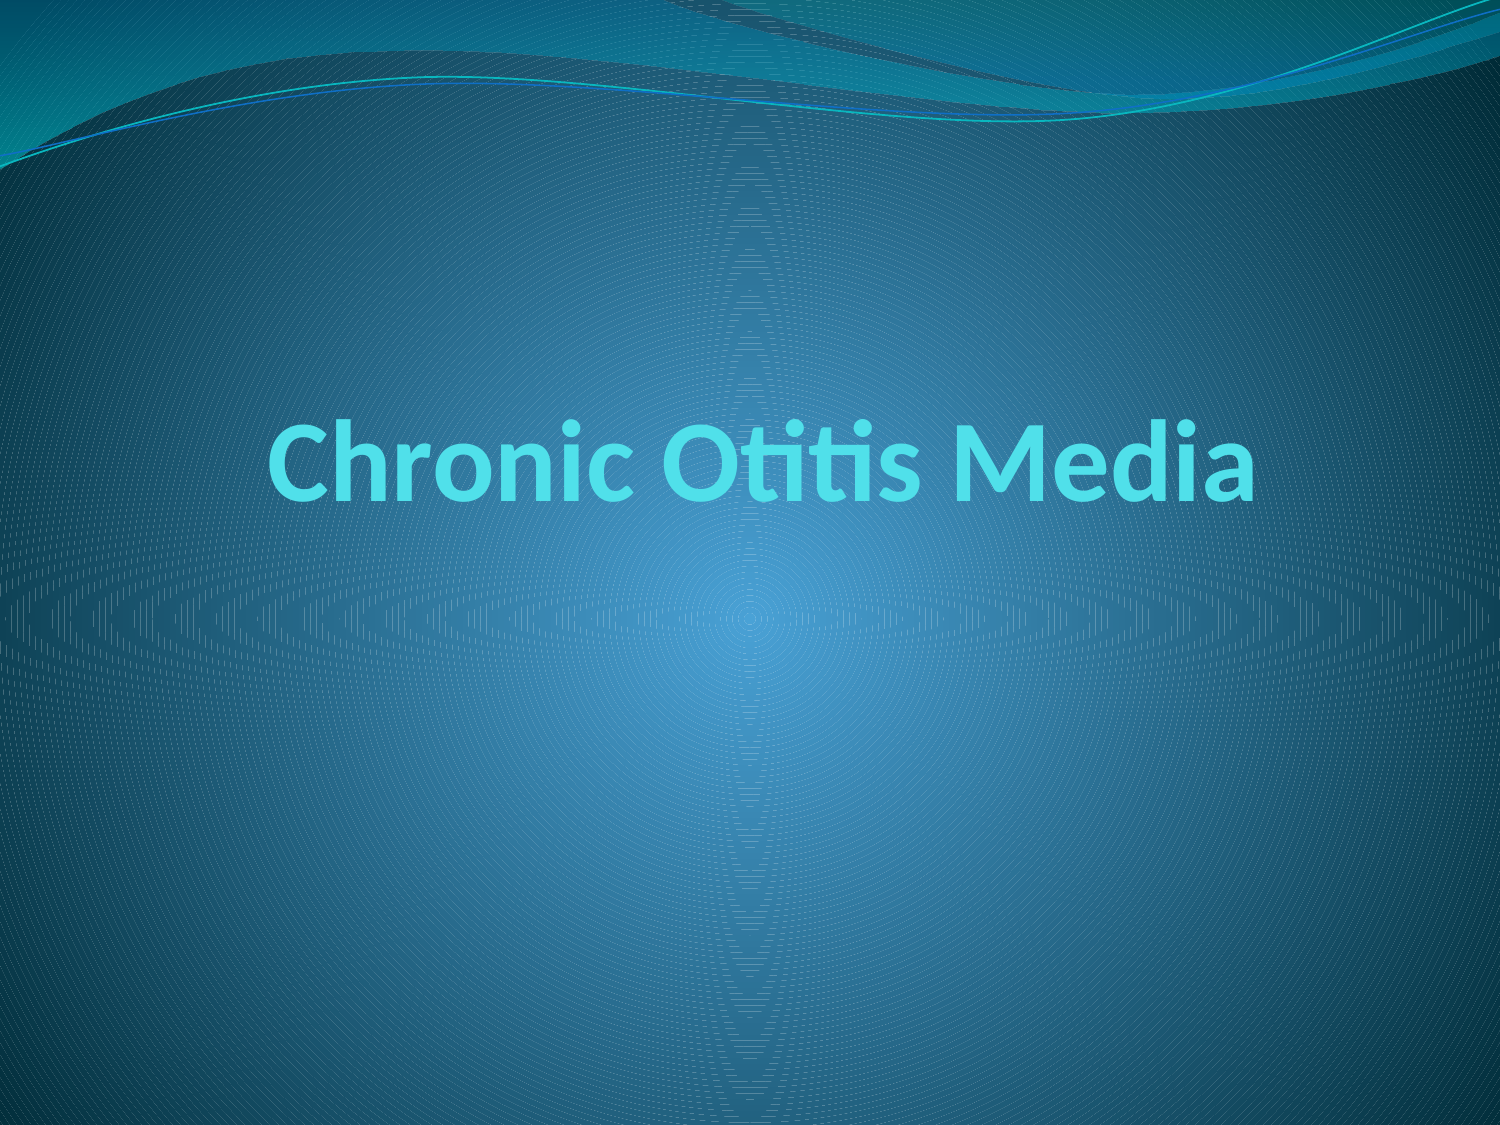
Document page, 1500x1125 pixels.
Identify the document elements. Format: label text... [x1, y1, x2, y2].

title Chronic Otitis Media [0, 224, 1263, 525]
